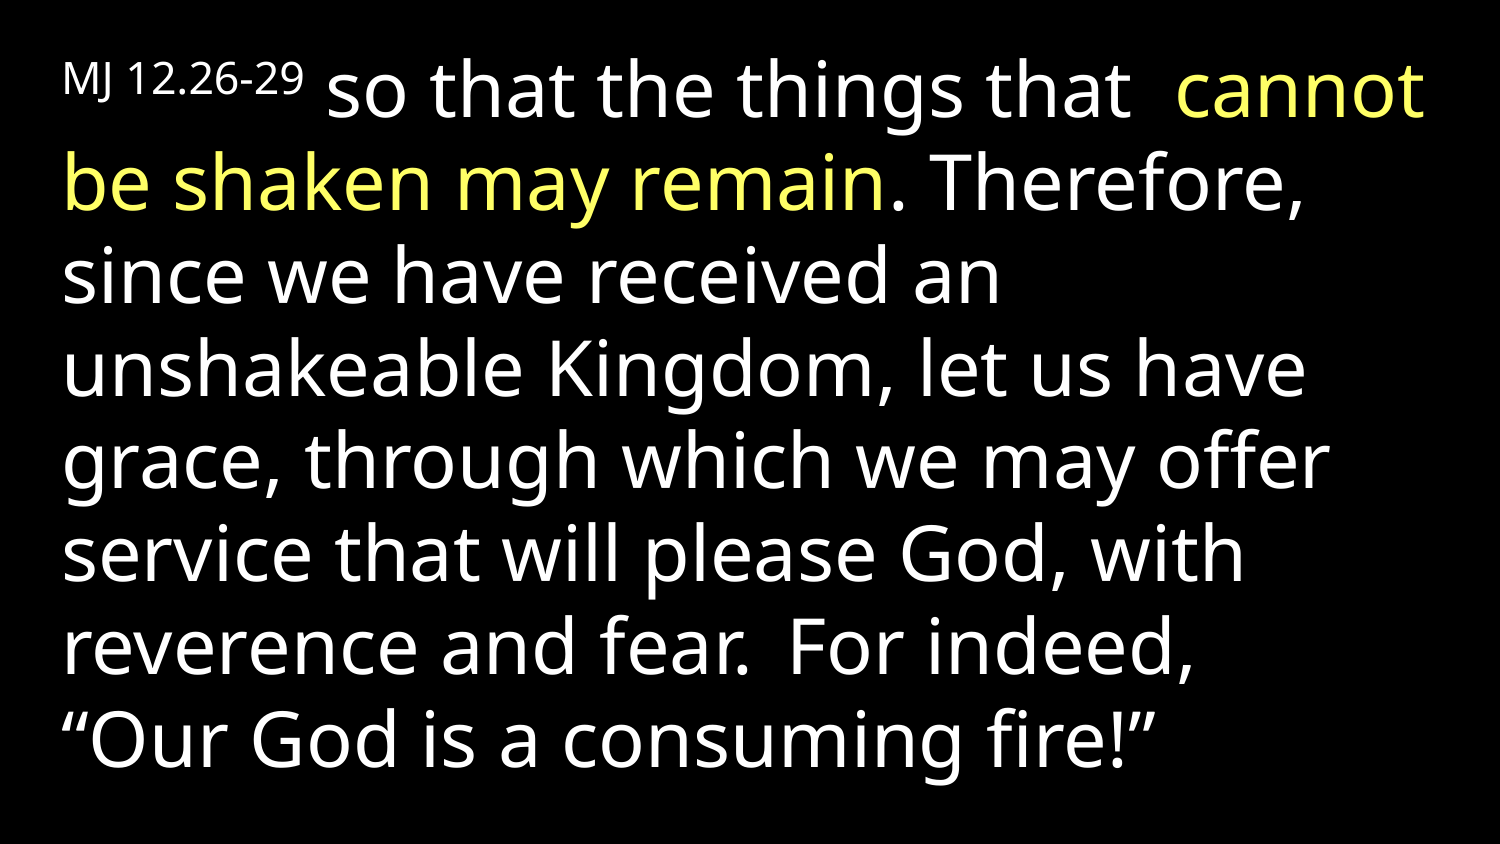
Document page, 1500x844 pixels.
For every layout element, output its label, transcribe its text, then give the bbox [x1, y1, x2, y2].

subtitle MJ 12.26-29 so that the things that cannot be shaken may remain. Therefore, since we have received an unshakeable Kingdom, let us have grace, through which we may offer service that will please God, with reverence and fear. For indeed, “Our God is a consuming fire!” [50, 34, 1450, 797]
